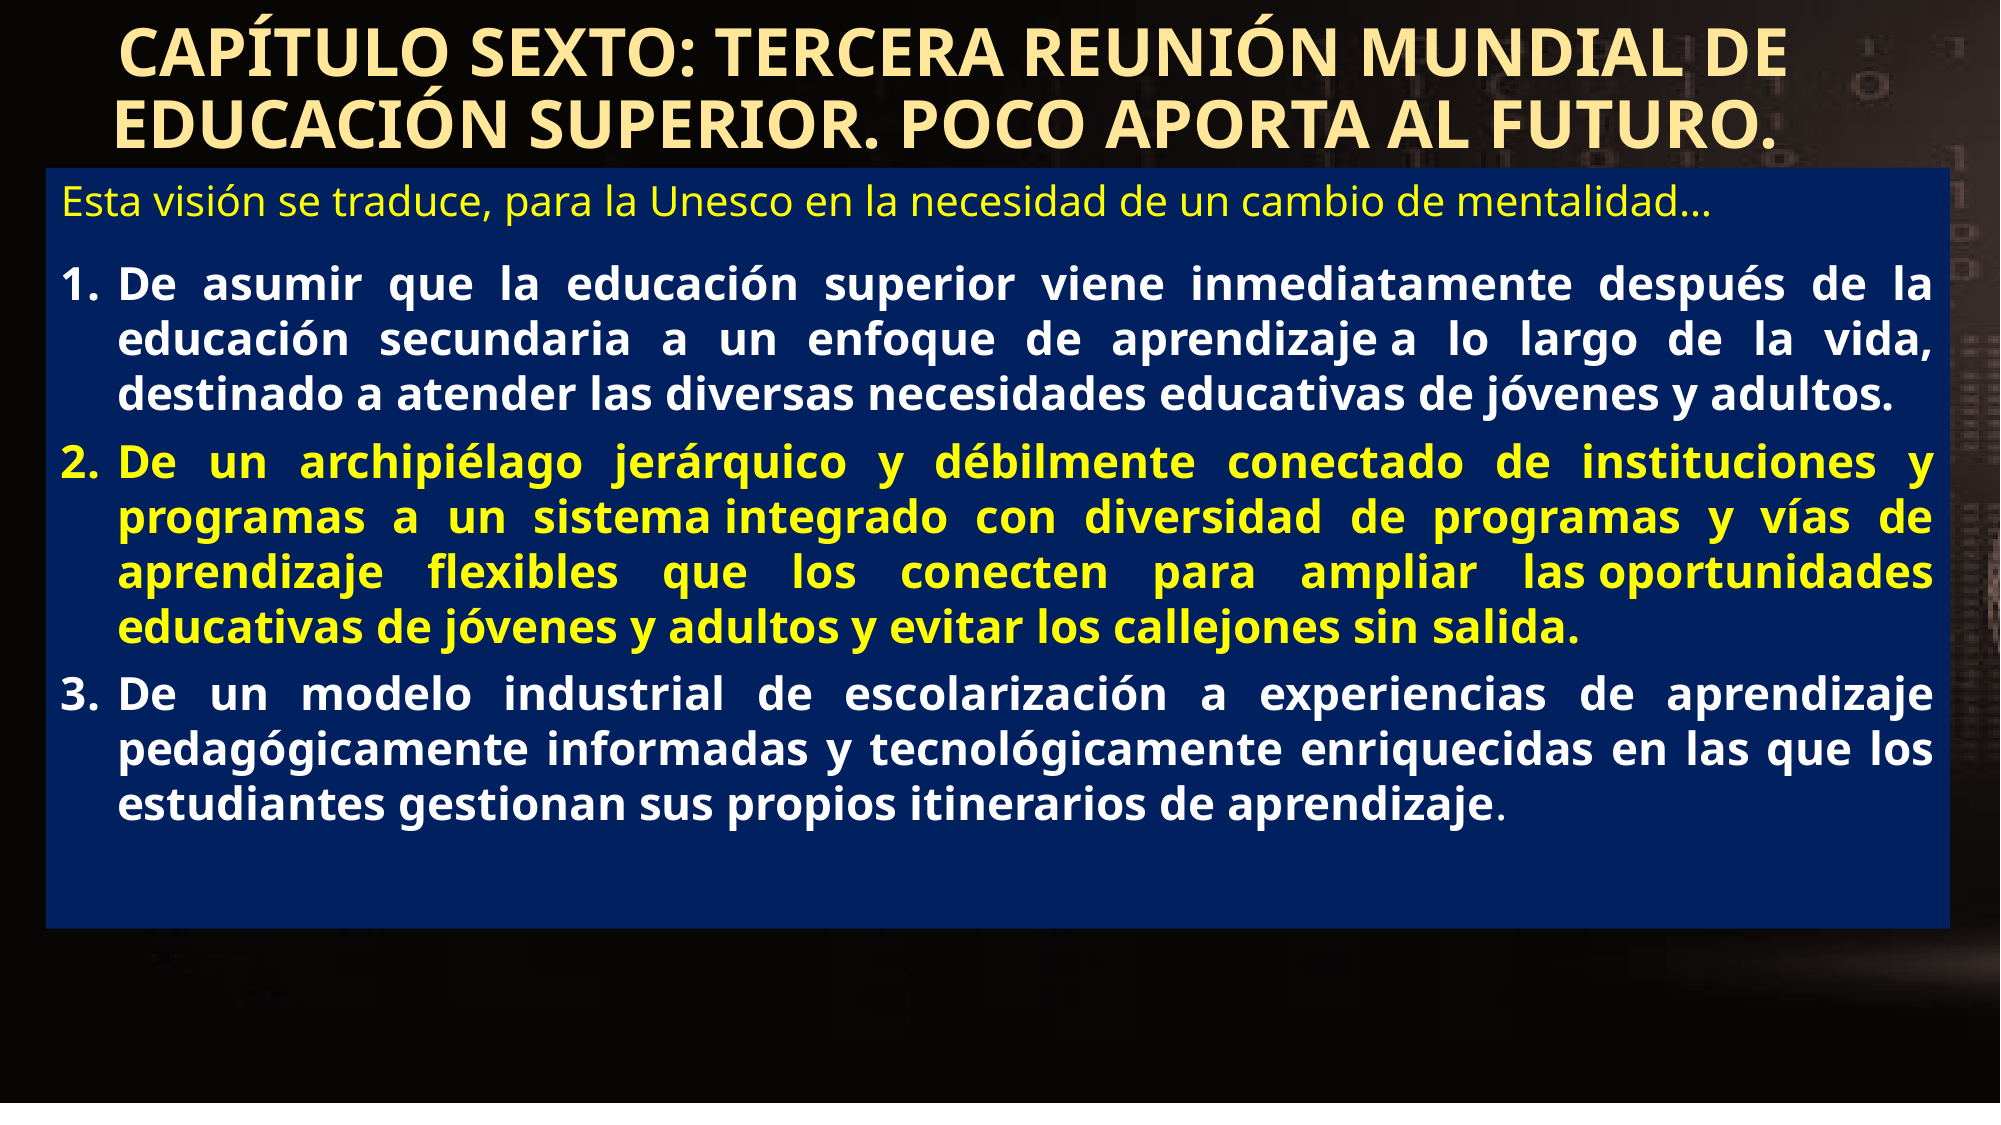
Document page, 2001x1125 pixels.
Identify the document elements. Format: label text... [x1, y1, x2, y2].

text_box CAPÍTULO SEXTO: TERCERA REUNIÓN MUNDIAL DE EDUCACIÓN SUPERIOR. POCO APORTA AL FUTURO. [45, 0, 1863, 111]
list Esta visión se traduce, para la Unesco en la necesidad de un cambio de mentalidad… De asumir que la educación superior viene inmediatamente después de la educación secundaria a un enfoque de aprendizaje a lo largo de la vida, destinado a atender las diversas necesidades educativas de jóvenes y adultos. De un archipiélago jerárquico y débilmente conectado de instituciones y programas a un sistema integrado con diversidad de programas y vías de aprendizaje flexibles que los conecten para ampliar las oportunidades educativas de jóvenes y adultos y evitar los callejones sin salida. De un modelo industrial de escolarización a experiencias de aprendizaje pedagógicamente informadas y tecnológicamente enriquecidas en las que los estudiantes gestionan sus propios itinerarios de aprendizaje. [45, 167, 1950, 929]
